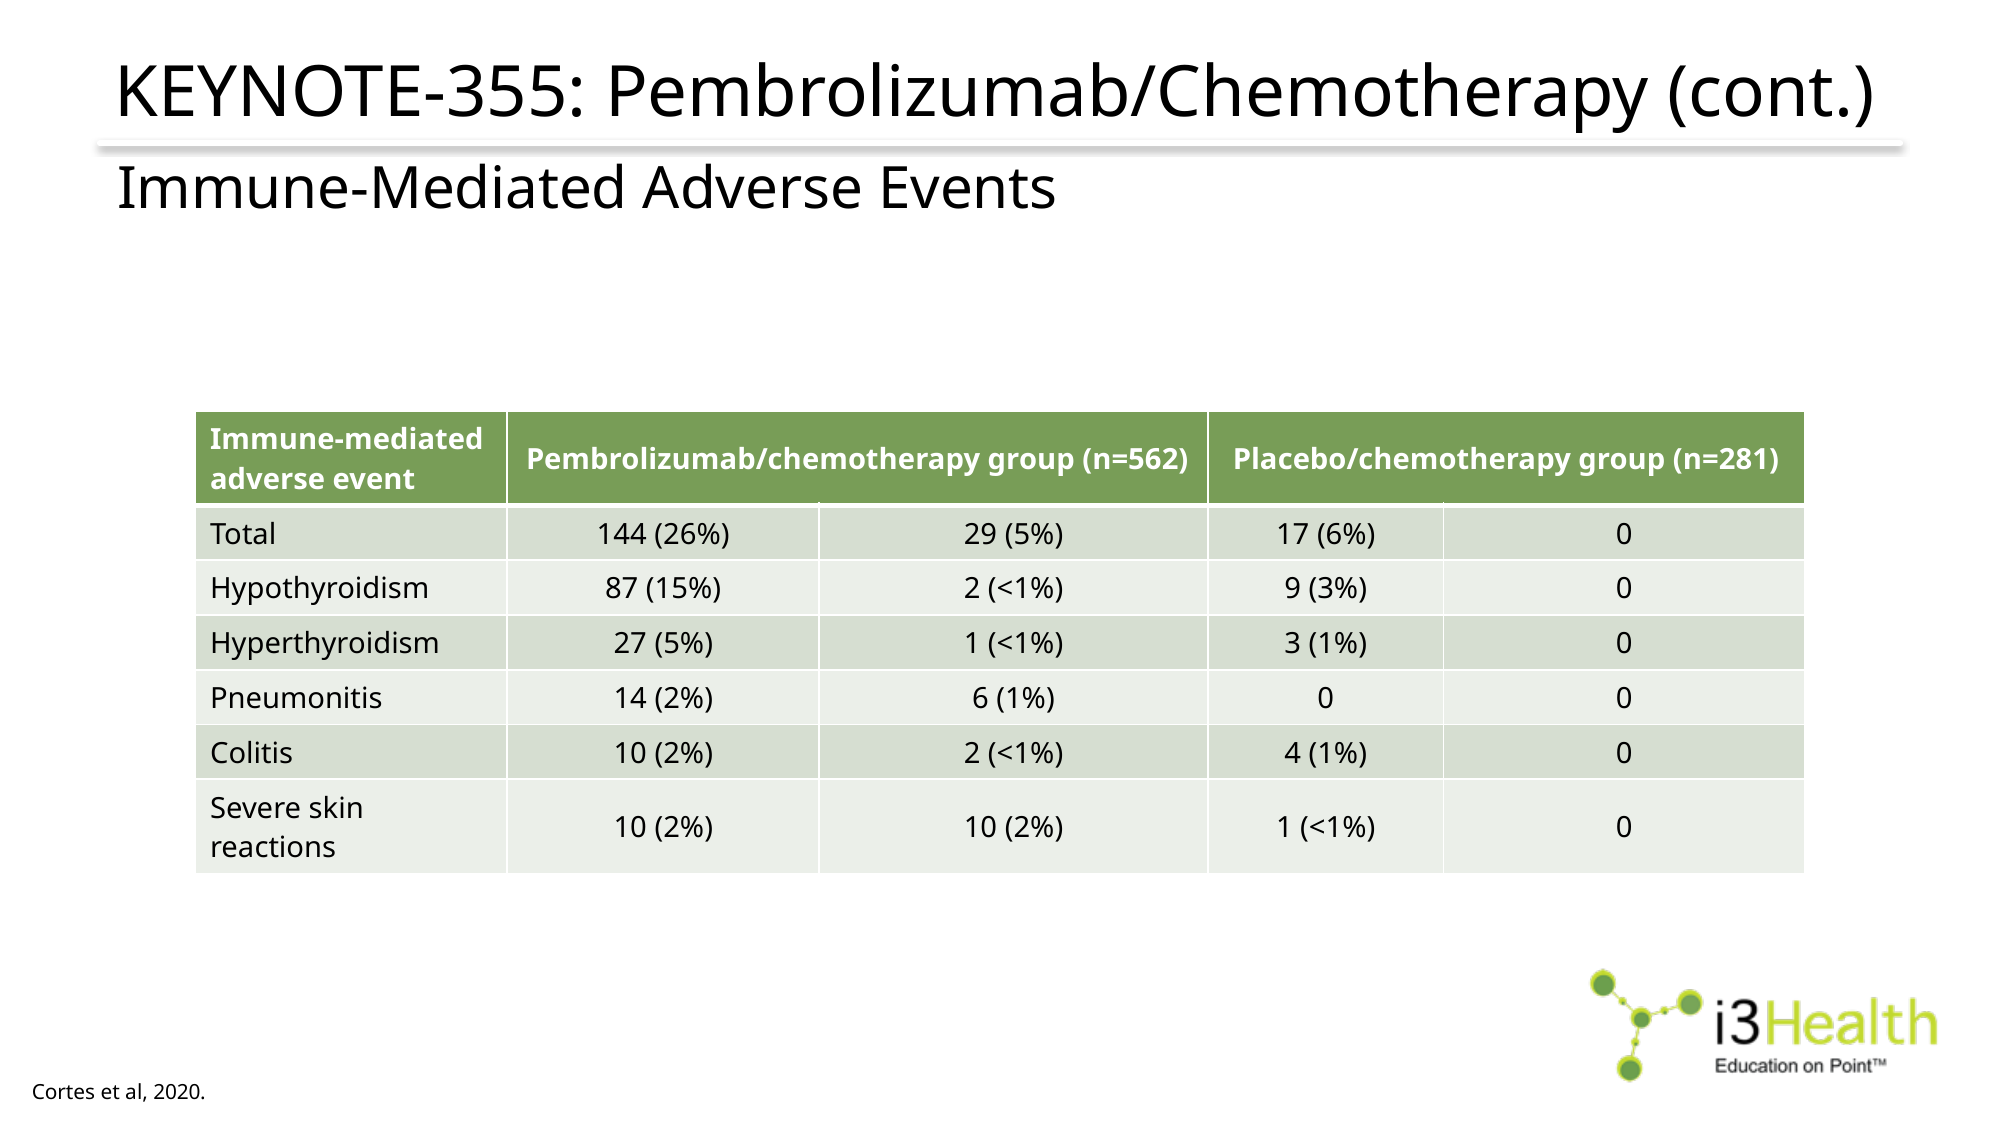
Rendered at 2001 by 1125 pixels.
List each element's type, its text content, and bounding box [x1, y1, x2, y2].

table_cell Colitis [196, 725, 506, 778]
table_cell 6 (1%) [820, 671, 1207, 724]
picture [1575, 952, 1956, 1109]
table_cell 2 (<1%) [820, 725, 1207, 778]
list Cortes et al, 2020. [31, 1078, 216, 1104]
table_cell 10 (2%) [508, 725, 818, 778]
table_cell 144 (26%) [508, 508, 818, 559]
table_cell 87 (15%) [508, 561, 818, 614]
table_cell 9 (3%) [1209, 561, 1443, 614]
table_cell Hyperthyroidism [196, 616, 506, 669]
table_cell Hypothyroidism [196, 561, 506, 614]
table_cell 29 (5%) [820, 508, 1207, 559]
table_cell 1 (<1%) [1209, 780, 1443, 873]
table_cell 0 [1444, 671, 1804, 724]
table_cell 0 [1444, 725, 1804, 778]
table_cell Pneumonitis [196, 671, 506, 724]
table_cell 2 (<1%) [820, 561, 1207, 614]
table_cell 17 (6%) [1209, 508, 1443, 559]
table_cell 0 [1444, 616, 1804, 669]
table_cell 3 (1%) [1209, 616, 1443, 669]
table_header Immune-mediated adverse event [196, 412, 506, 503]
table_cell 0 [1444, 561, 1804, 614]
table_cell Total [196, 508, 506, 559]
table_cell 1 (<1%) [820, 616, 1207, 669]
table_cell 10 (2%) [508, 780, 818, 873]
table_cell 0 [1444, 780, 1804, 873]
title KEYNOTE-355: Pembrolizumab/Chemotherapy (cont.) [99, 37, 2000, 225]
table_cell 0 [1444, 508, 1804, 559]
table_cell 0 [1209, 671, 1443, 724]
table_header Placebo/chemotherapy group (n=281) [1209, 412, 1804, 503]
table_cell 14 (2%) [508, 671, 818, 724]
table_cell 27 (5%) [508, 616, 818, 669]
table_cell 4 (1%) [1209, 725, 1443, 778]
list Immune-Mediated Adverse Events [102, 142, 1903, 222]
table_cell 10 (2%) [820, 780, 1207, 873]
table_header Pembrolizumab/chemotherapy group (n=562) [508, 412, 1207, 503]
table_cell Severe skin reactions [196, 780, 506, 873]
